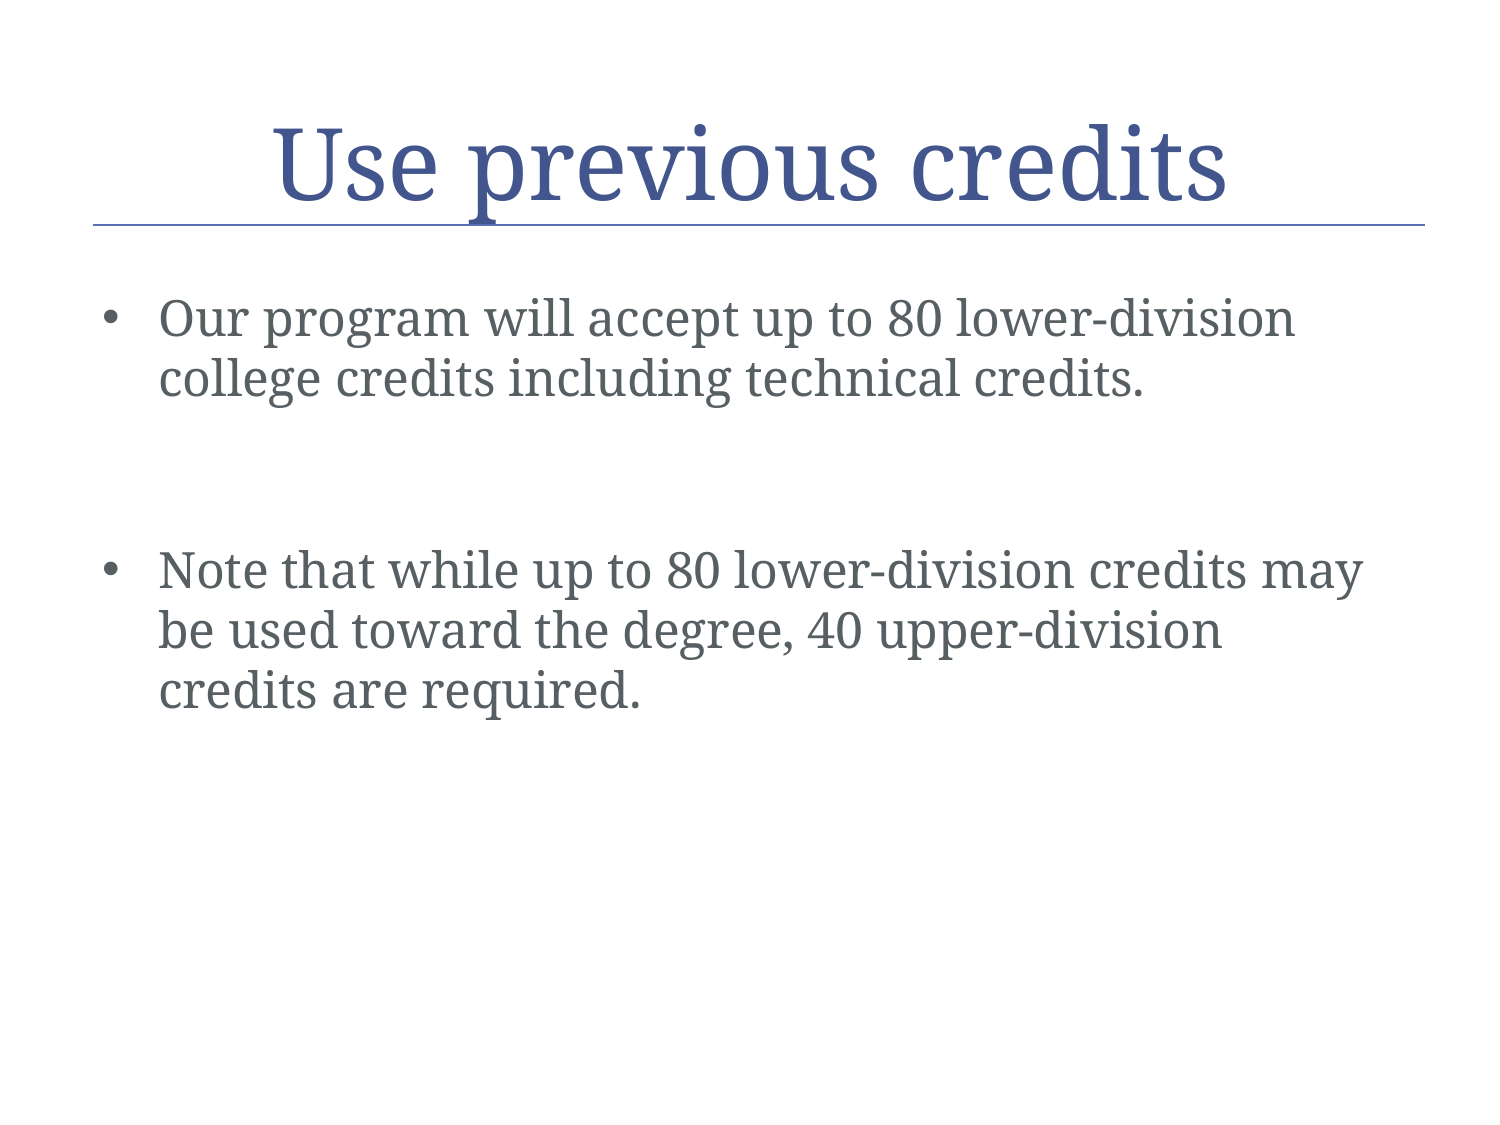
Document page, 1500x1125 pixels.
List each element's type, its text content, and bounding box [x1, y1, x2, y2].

text_box Our program will accept up to 80 lower-division college credits including technical credits. Note that while up to 80 lower-division credits may be used toward the degree, 40 upper-division credits are required. [99, 286, 1420, 719]
title Use previous credits [227, 100, 1273, 286]
